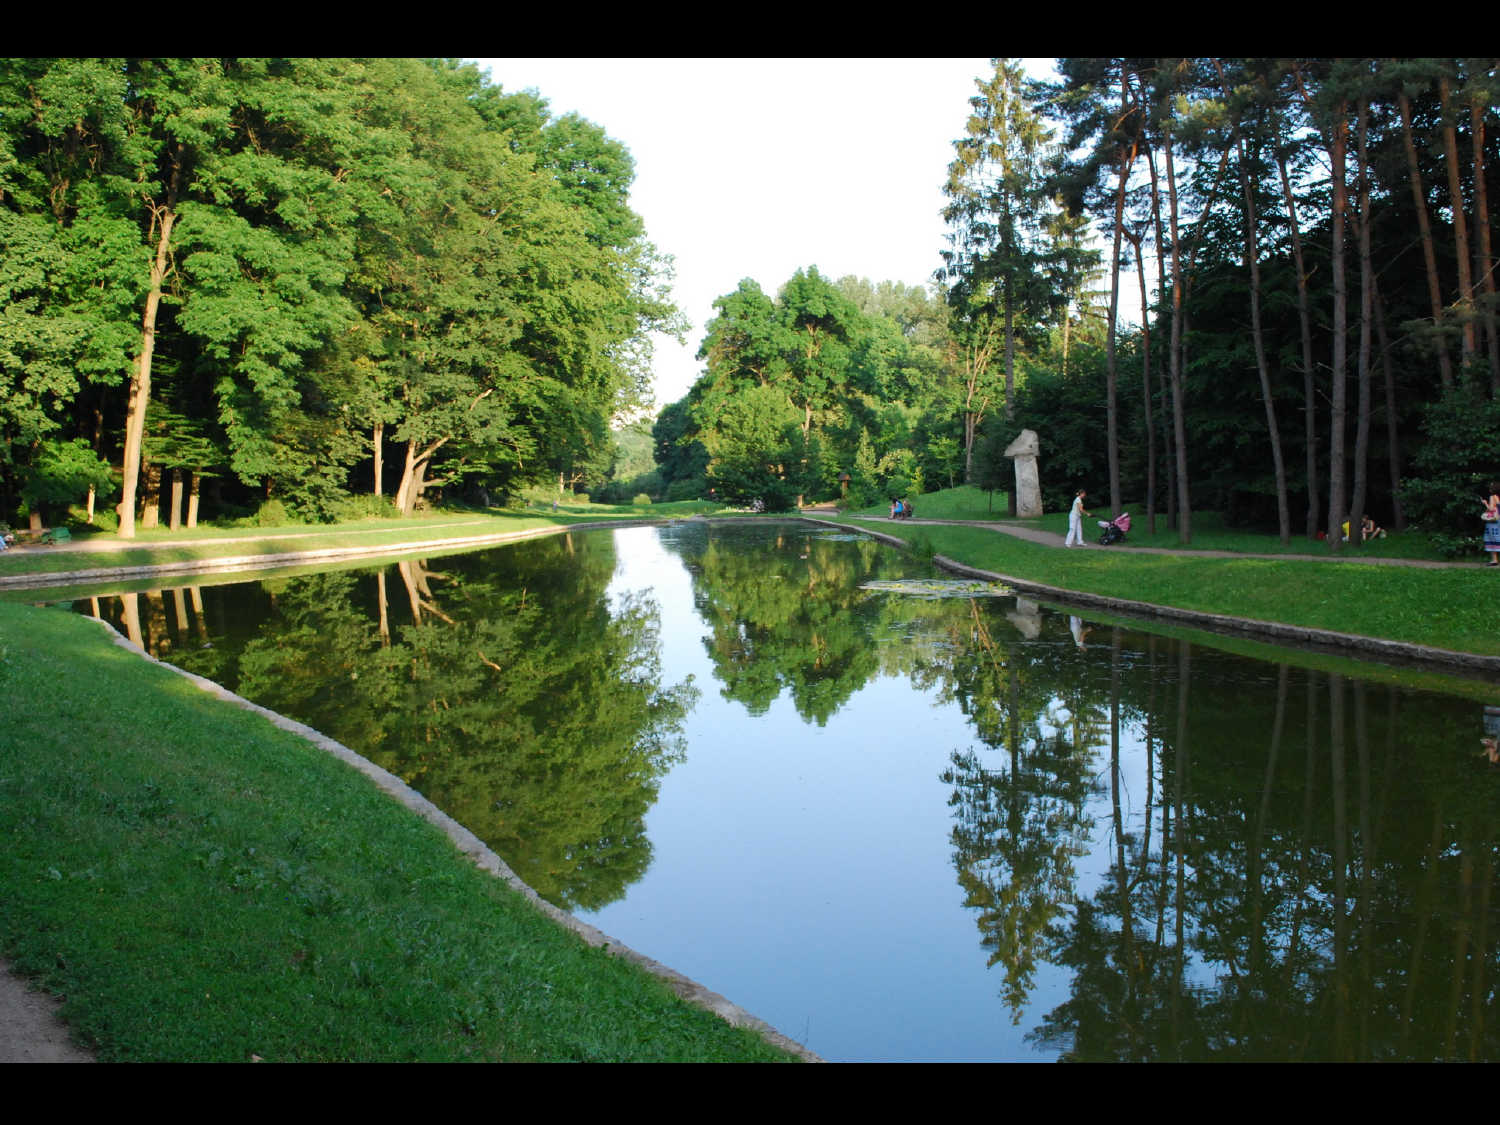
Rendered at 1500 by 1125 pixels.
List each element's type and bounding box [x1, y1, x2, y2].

list [0, 58, 1500, 1063]
